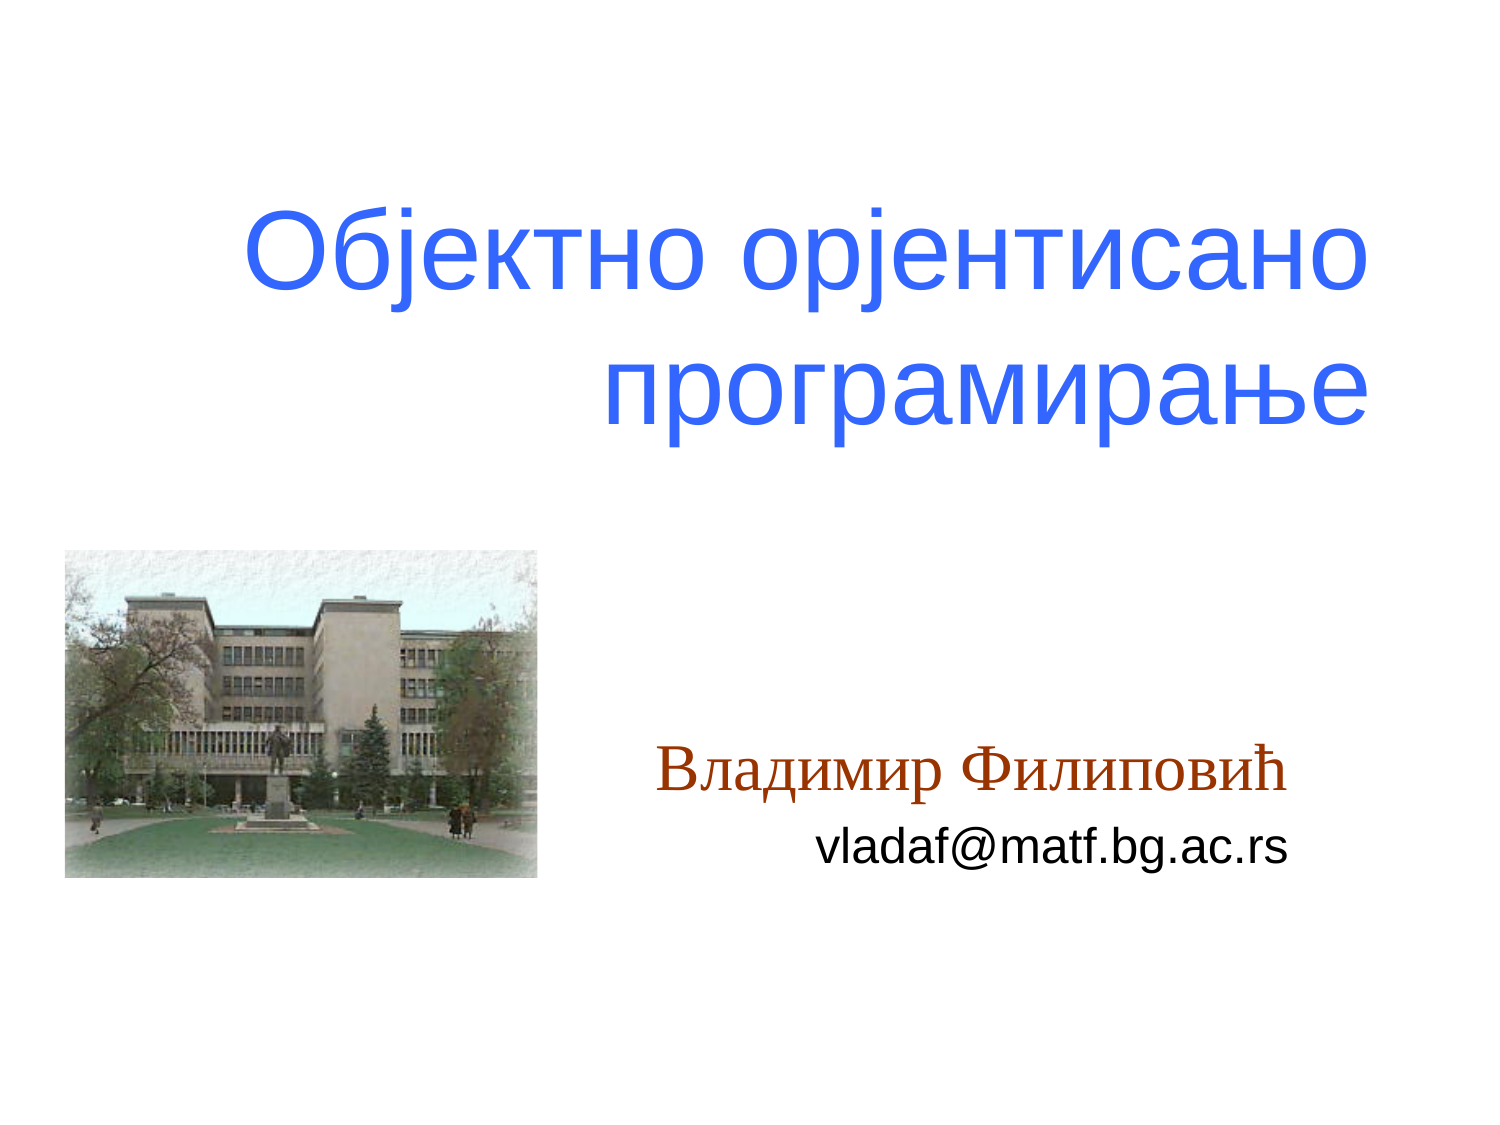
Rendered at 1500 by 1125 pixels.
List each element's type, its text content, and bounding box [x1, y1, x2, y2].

title Објектно орјентисано програмирање [64, 267, 1388, 455]
subtitle Владимир Филиповић vladaf@matf.bg.ac.rs [253, 716, 1304, 1004]
picture [64, 550, 538, 878]
